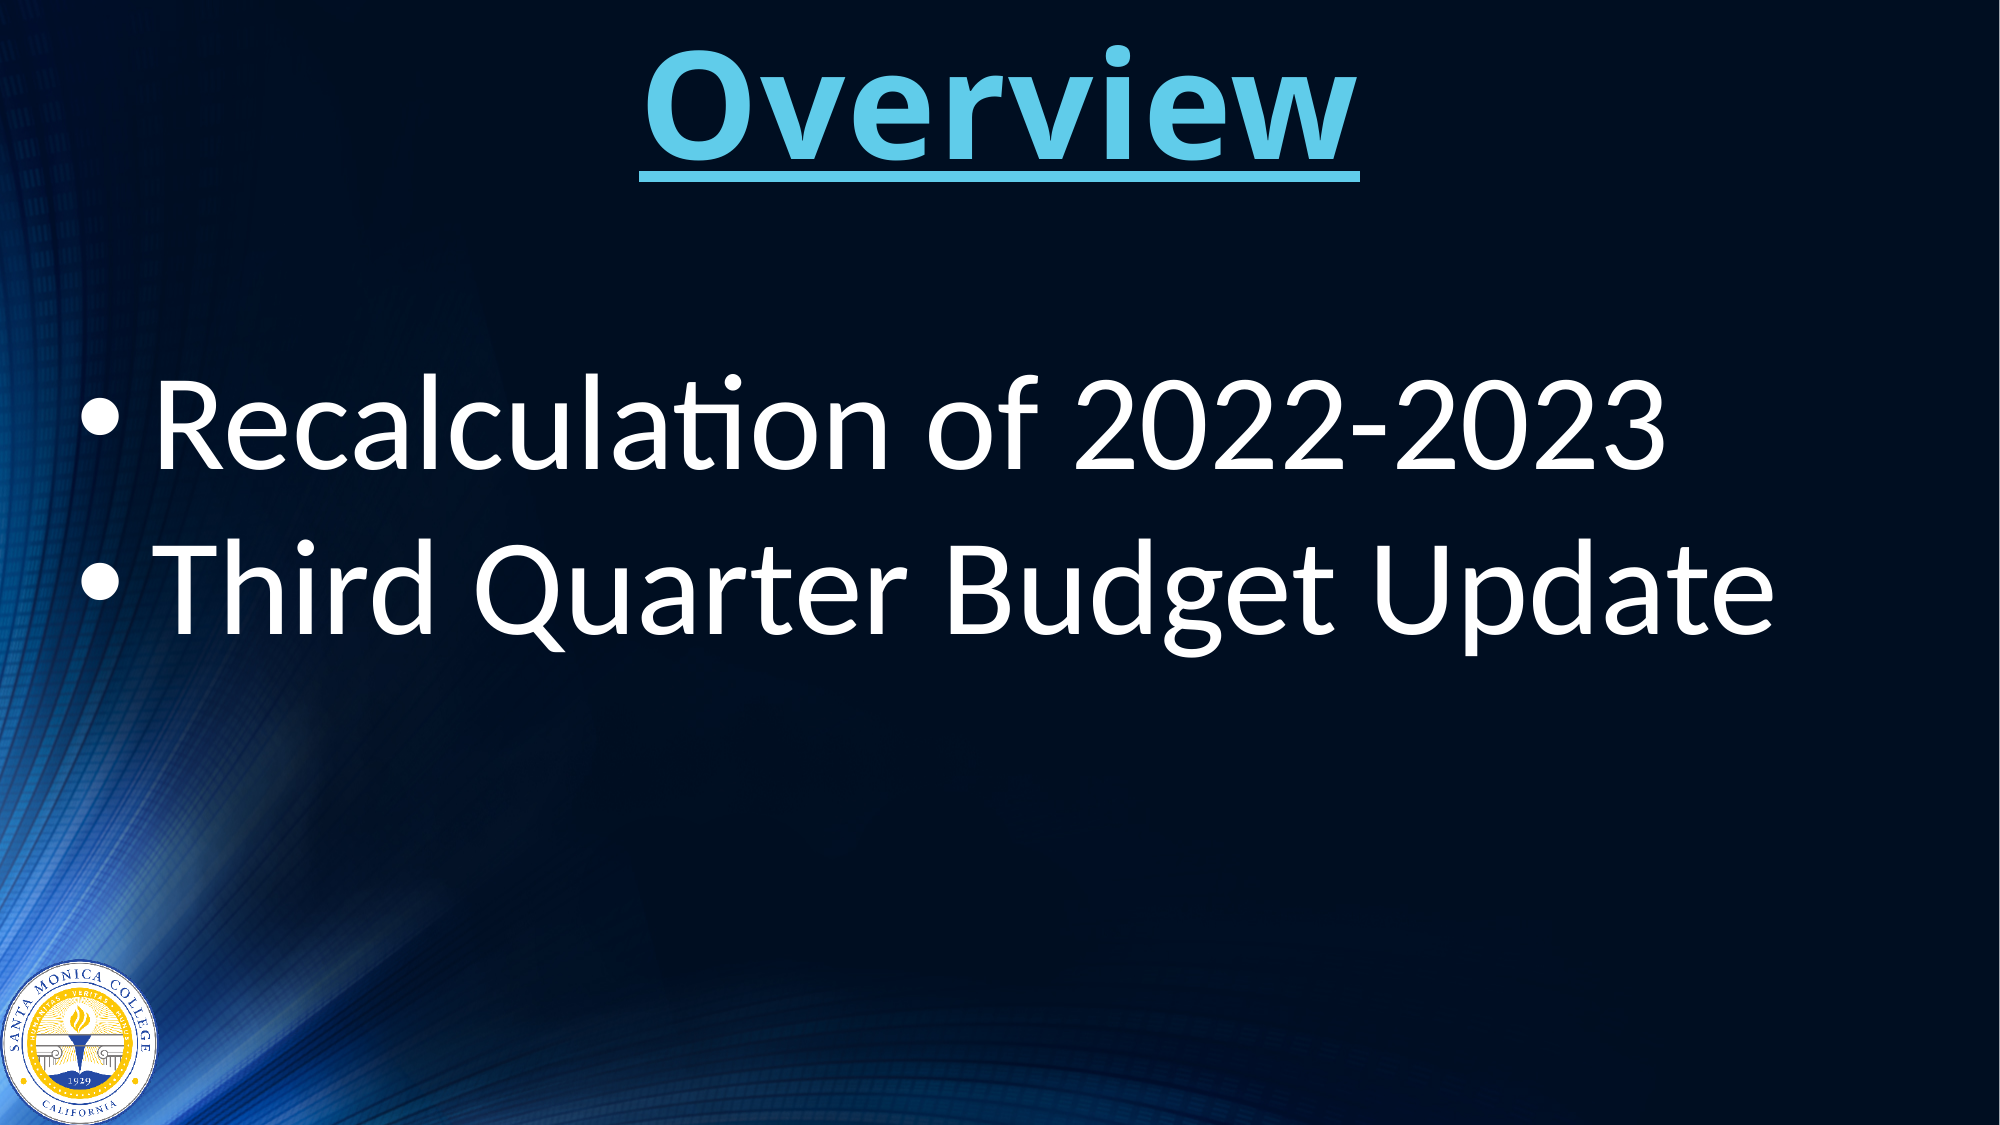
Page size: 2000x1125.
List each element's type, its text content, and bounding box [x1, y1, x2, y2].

picture [0, 0, 2000, 1125]
title Overview [162, 112, 1838, 200]
text_box Recalculation of 2022-2023 Third Quarter Budget Update [62, 224, 1938, 670]
